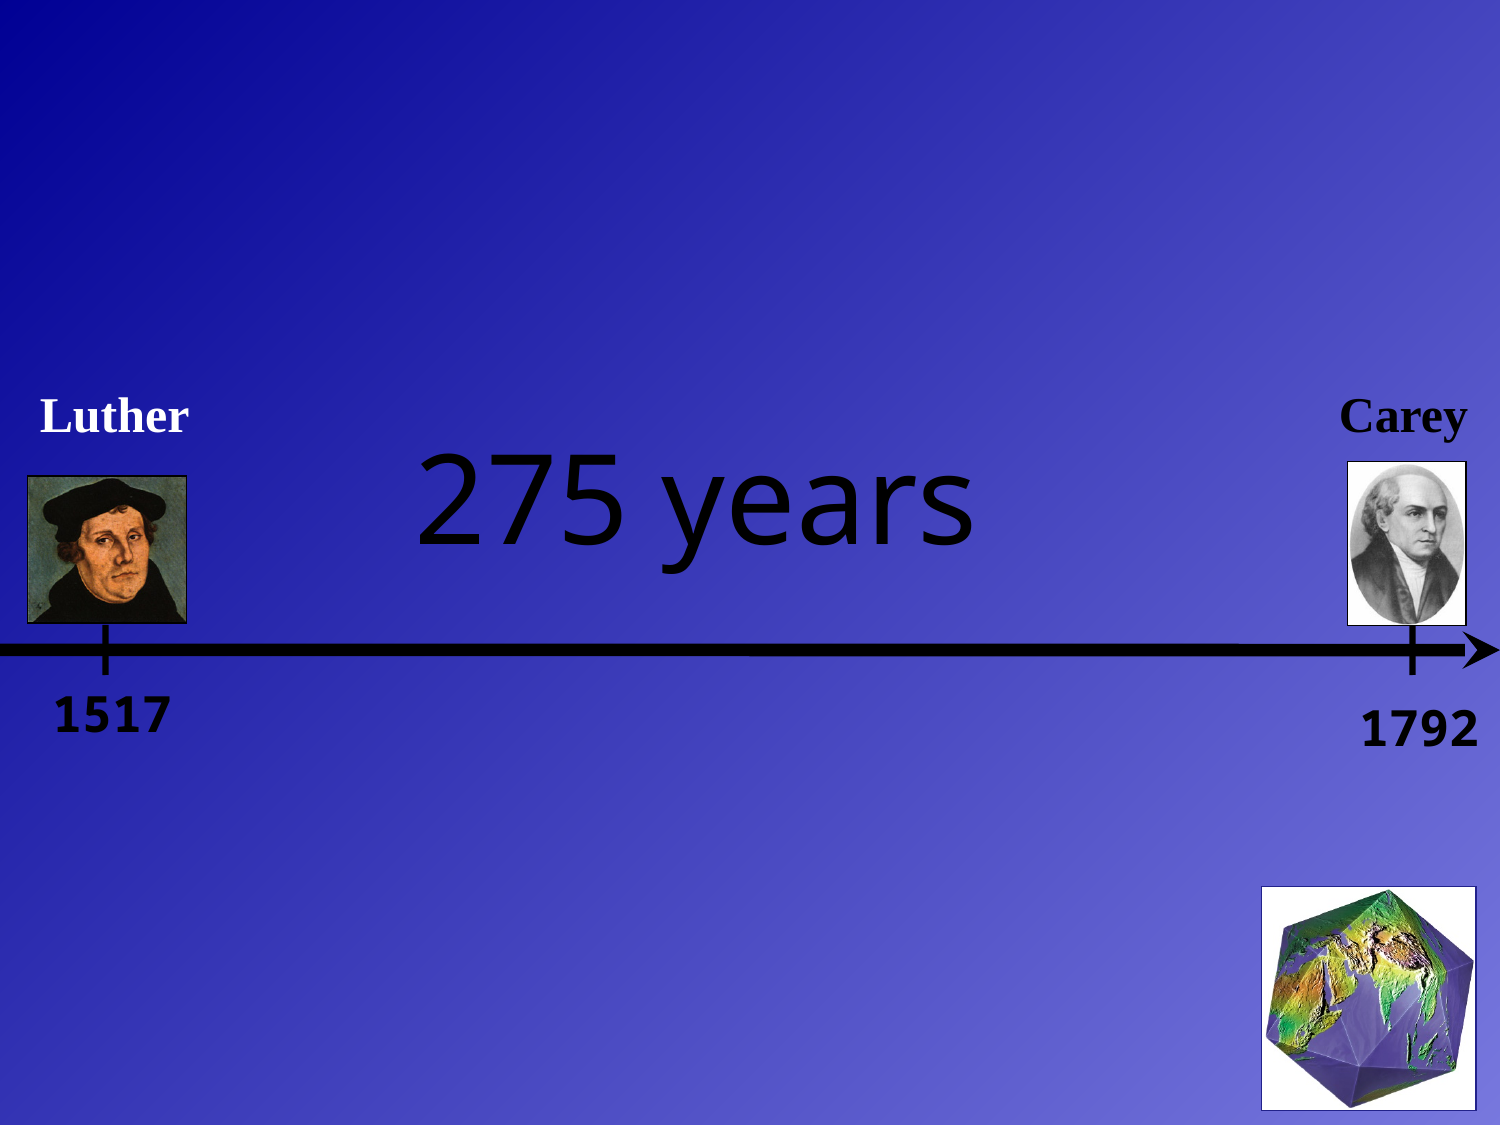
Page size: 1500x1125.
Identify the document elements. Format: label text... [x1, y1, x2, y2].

picture [1262, 887, 1476, 1111]
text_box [1344, 461, 1495, 765]
text_box Luther [24, 374, 225, 450]
text_box Carey [1312, 374, 1495, 450]
picture [27, 476, 186, 623]
text_box 275 years [399, 412, 1175, 578]
text_box 1517 [37, 674, 188, 750]
